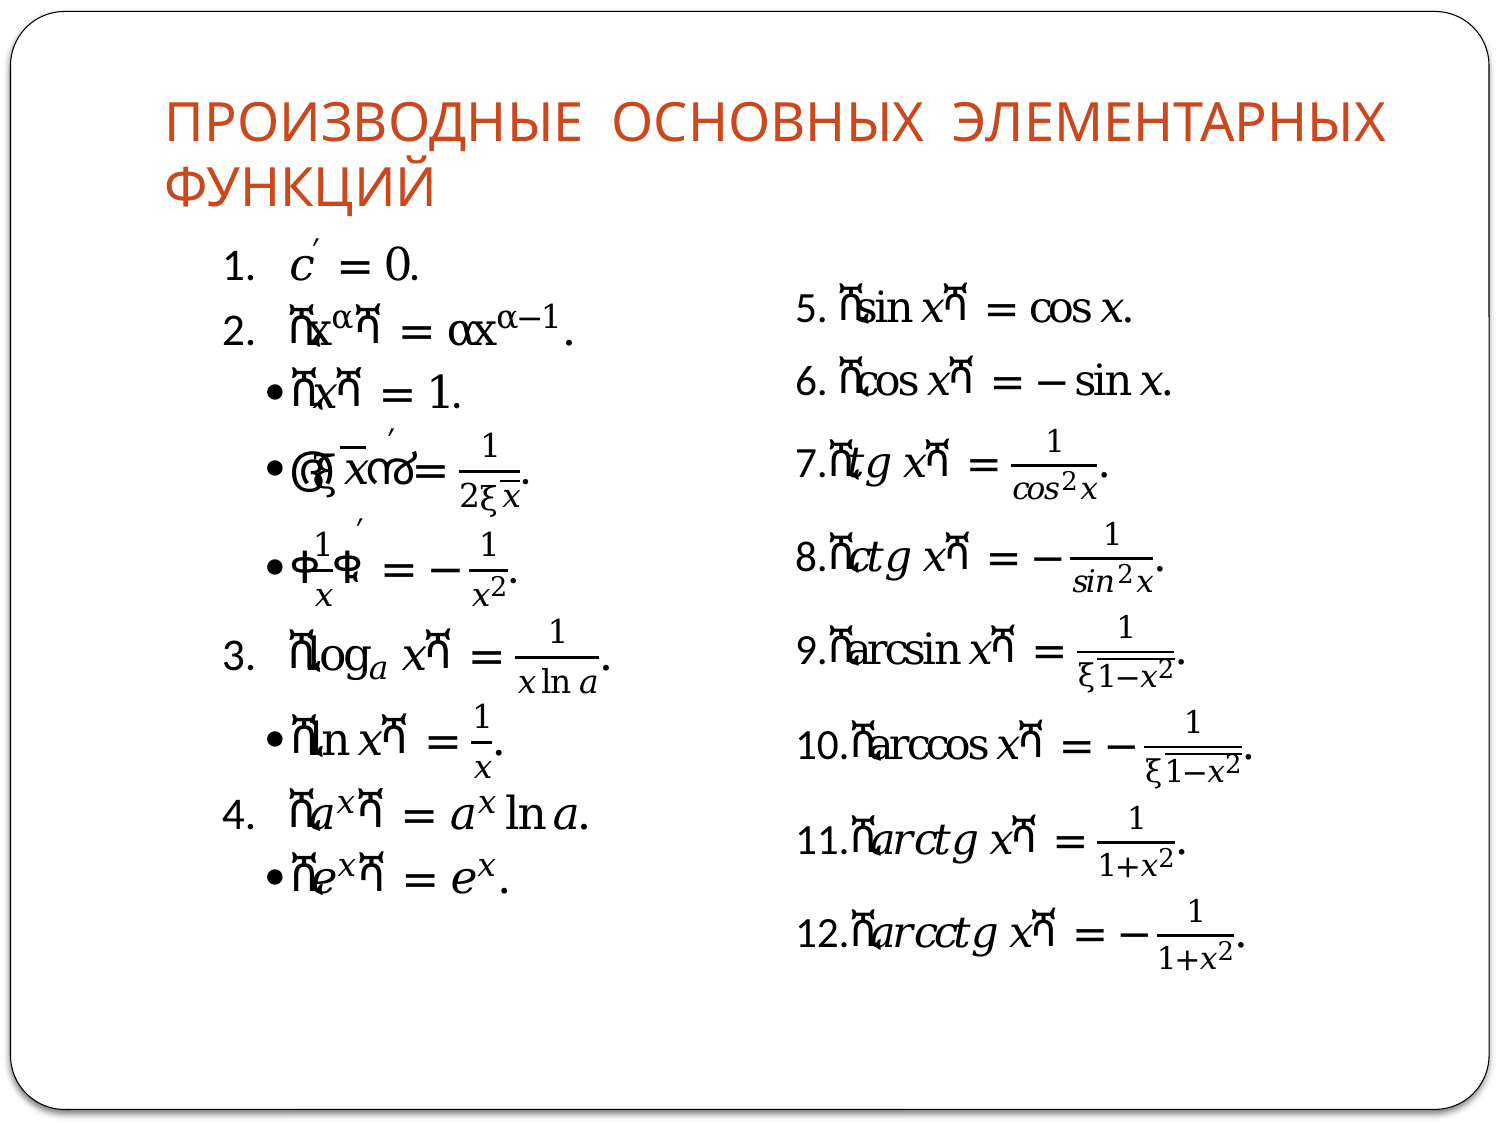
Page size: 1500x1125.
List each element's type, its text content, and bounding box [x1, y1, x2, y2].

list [794, 280, 1384, 1062]
title Производные основных элементарных функций [150, 45, 1425, 233]
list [153, 237, 762, 988]
